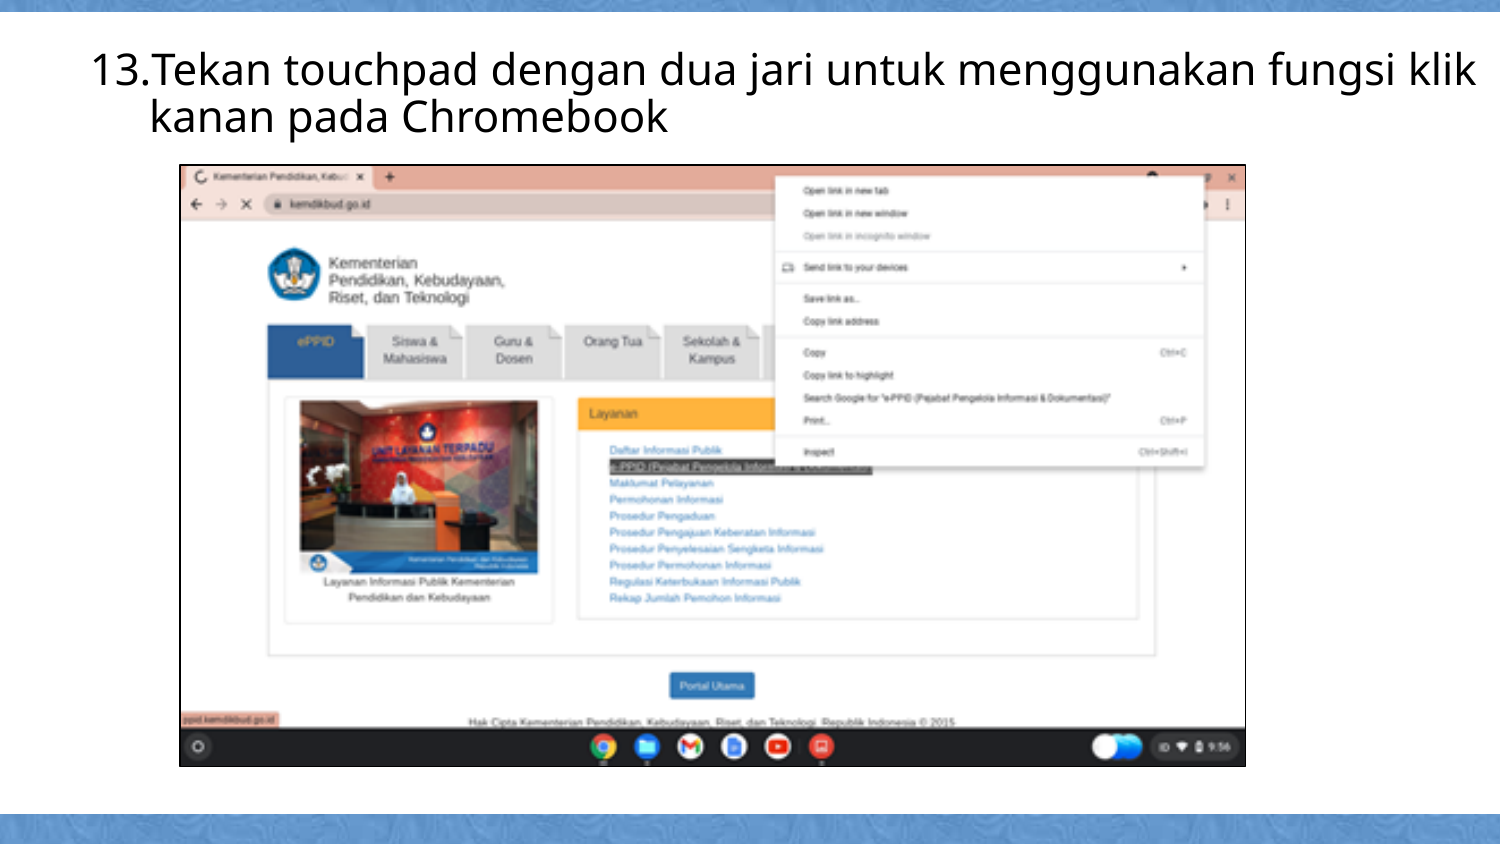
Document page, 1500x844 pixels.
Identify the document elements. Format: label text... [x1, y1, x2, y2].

picture [0, 0, 1500, 12]
picture [0, 814, 1500, 844]
picture [180, 165, 1246, 767]
title Tekan touchpad dengan dua jari untuk menggunakan fungsi klik kanan pada Chromebook [75, 32, 1500, 148]
